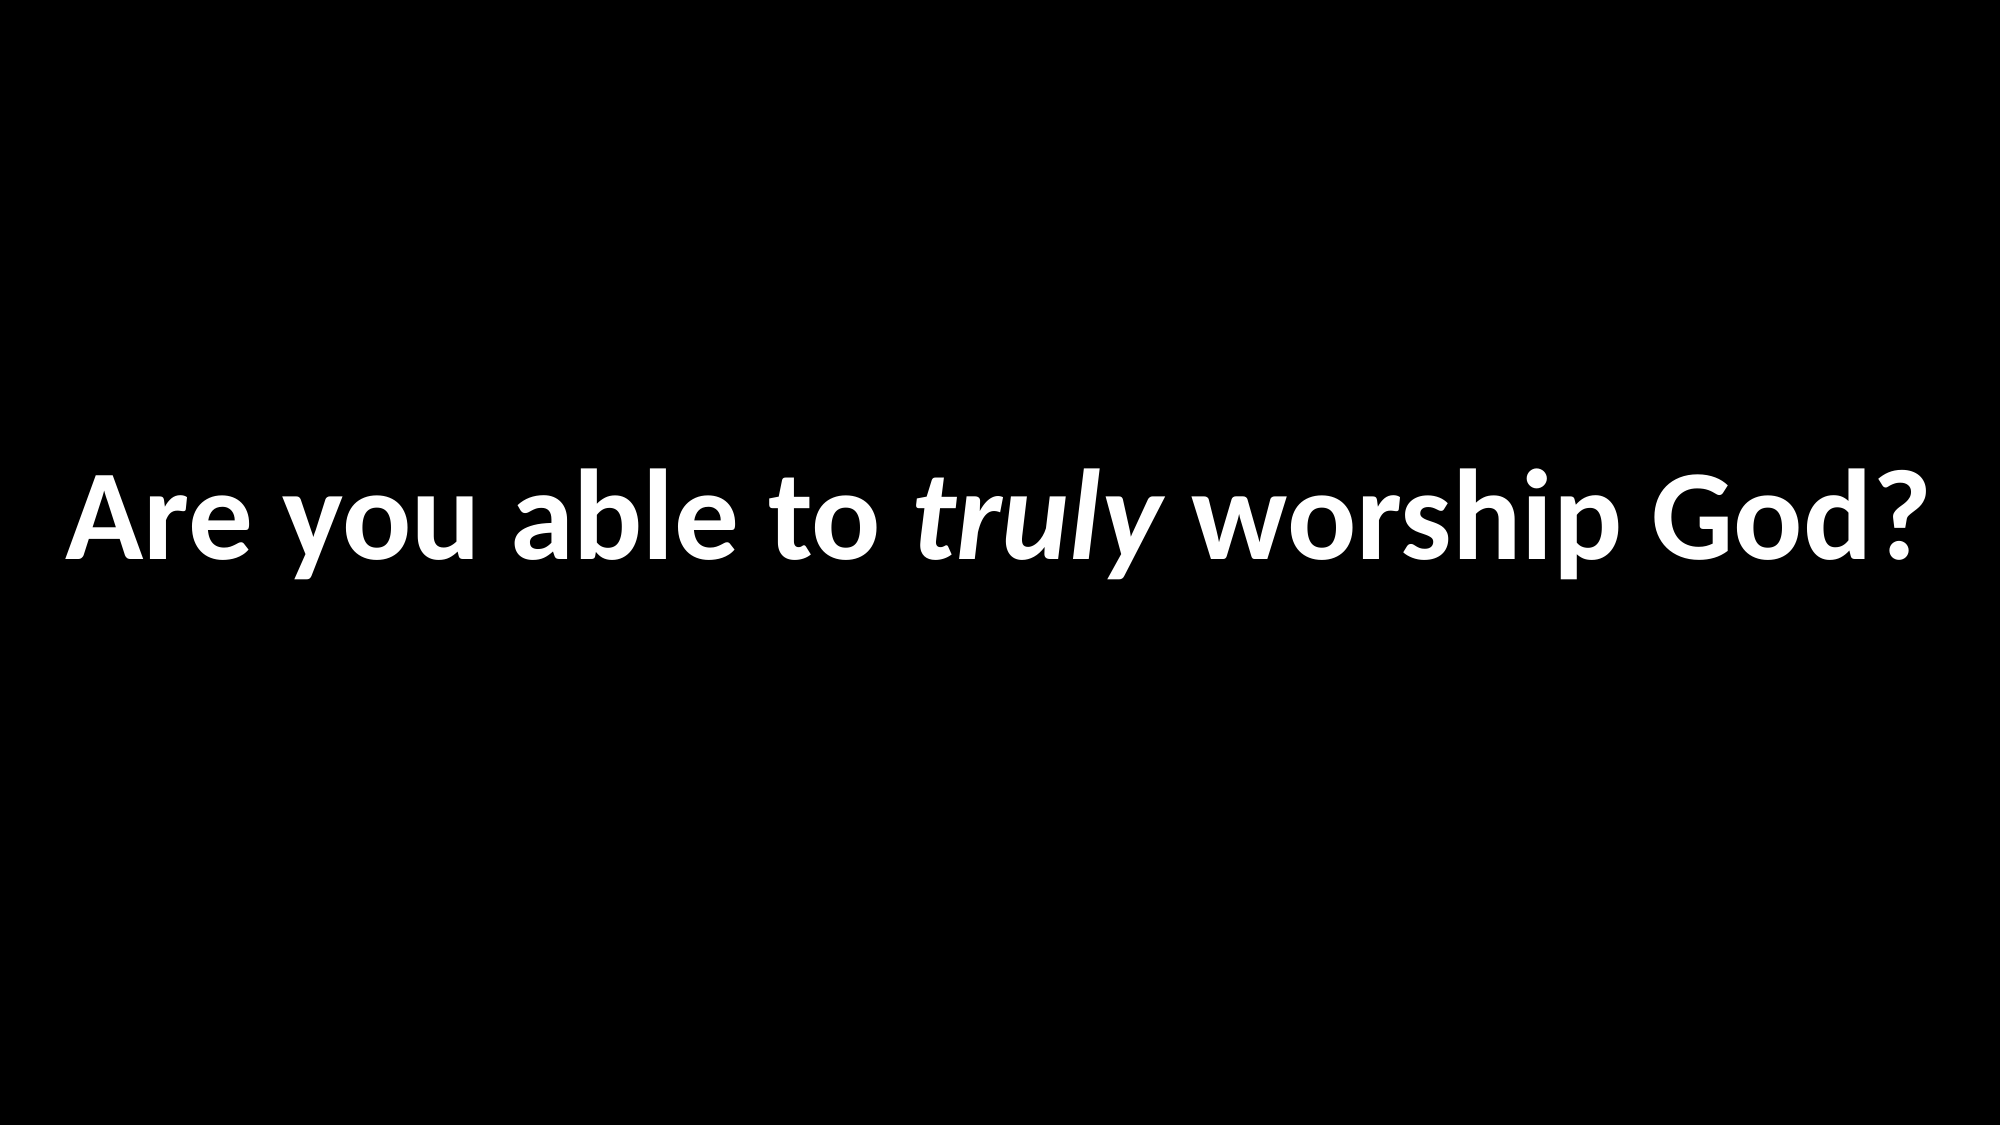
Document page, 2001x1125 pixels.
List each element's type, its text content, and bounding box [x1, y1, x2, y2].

list Are you able to truly worship God? [0, 0, 2000, 1098]
